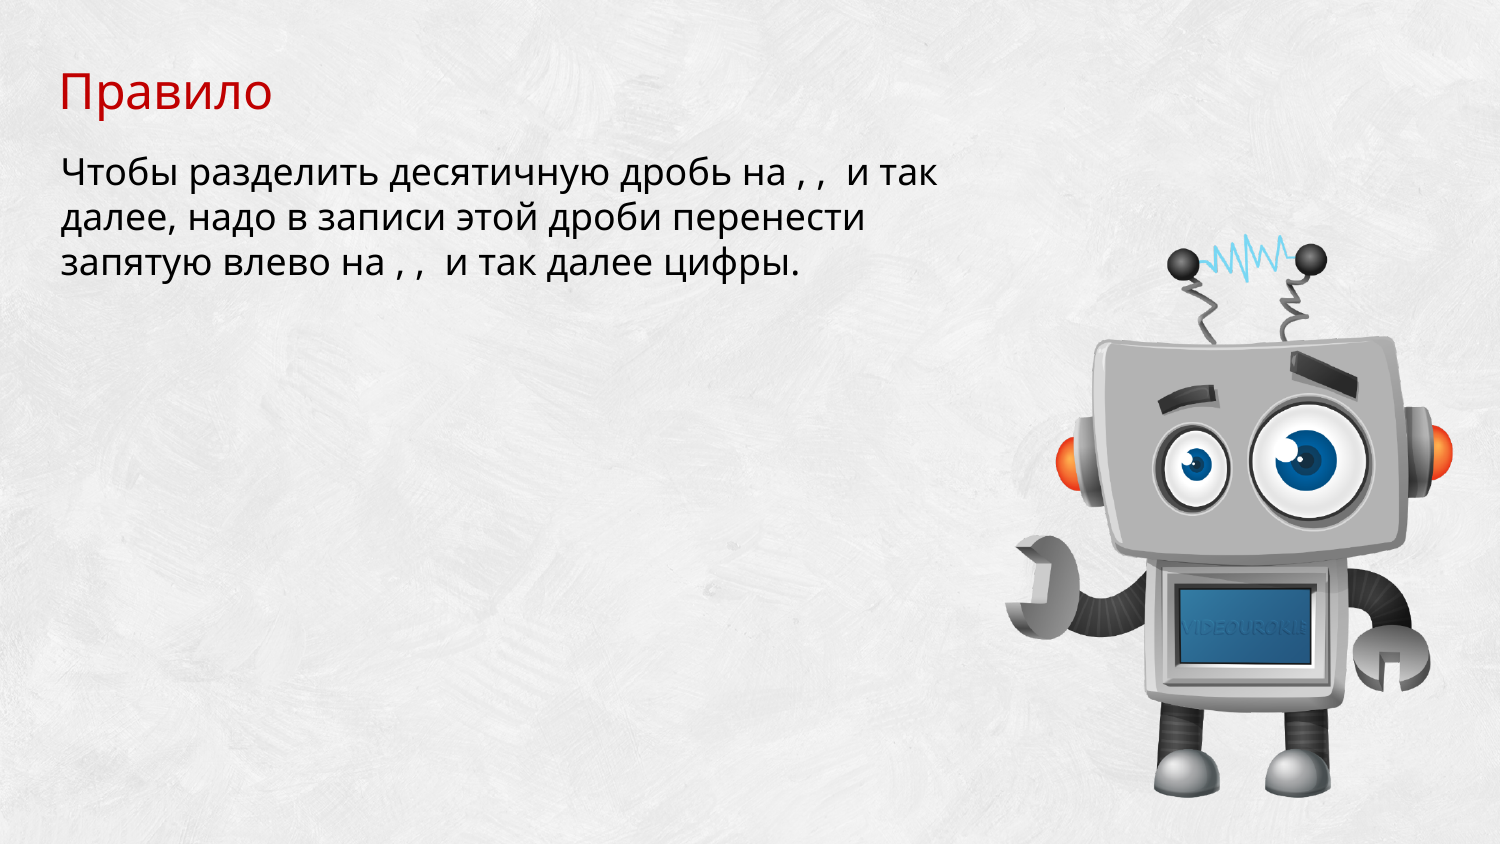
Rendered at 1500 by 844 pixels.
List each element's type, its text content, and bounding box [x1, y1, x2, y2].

picture [0, 0, 1500, 844]
text_box Правило [58, 59, 962, 120]
